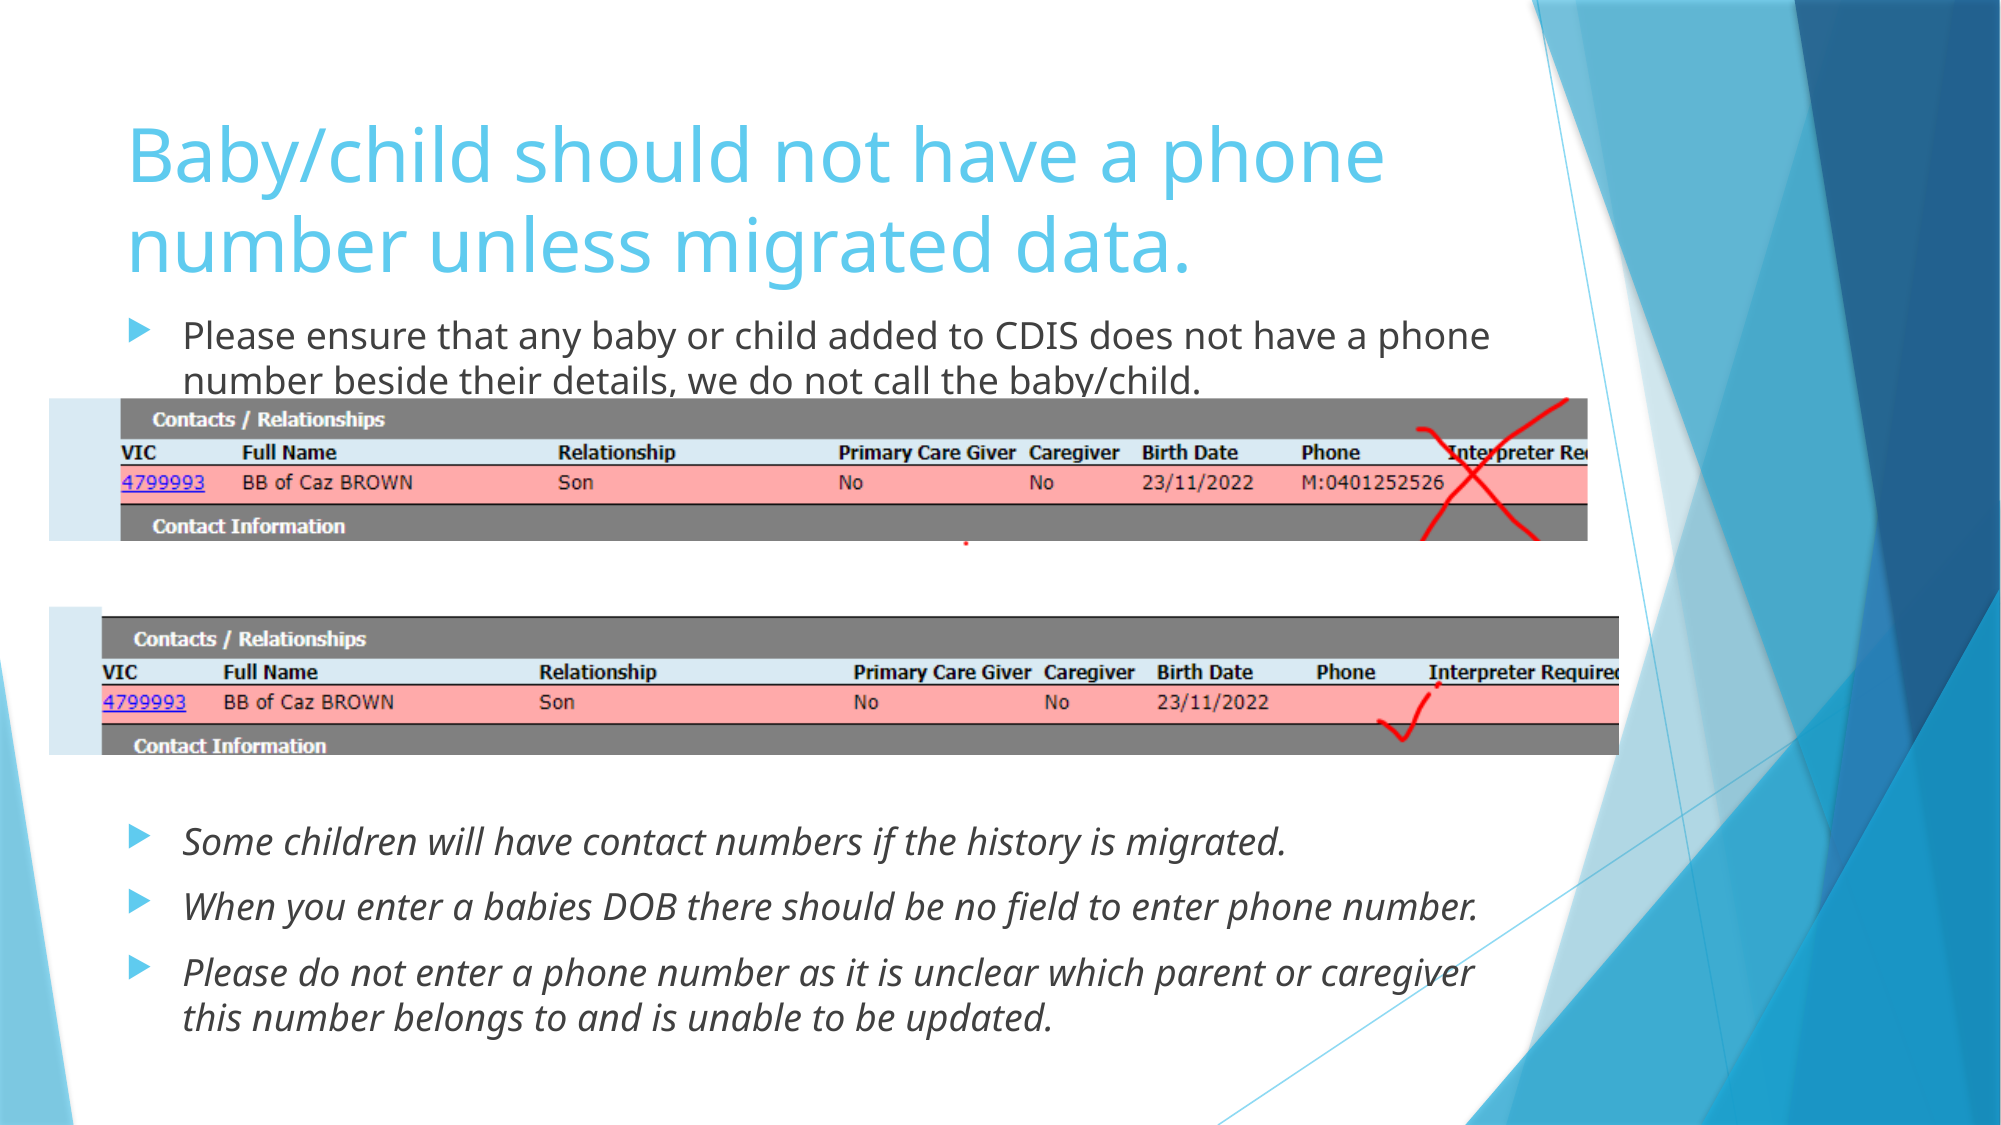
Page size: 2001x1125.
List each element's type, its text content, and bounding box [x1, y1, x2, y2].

picture [49, 396, 1619, 755]
list Please ensure that any baby or child added to CDIS does not have a phone number beside their details, we do not call the baby/child. Some children will have contact numbers if the history is migrated. When you enter a babies DOB there should be no field to enter phone number. Please do not enter a phone number as it is unclear which parent or caregiver this number belongs to and is unable to be updated. [111, 304, 1522, 395]
list Please ensure that any baby or child added to CDIS does not have a phone number beside their details, we do not call the baby/child. Some children will have contact numbers if the history is migrated. When you enter a babies DOB there should be no field to enter phone number. Please do not enter a phone number as it is unclear which parent or caregiver this number belongs to and is unable to be updated. [111, 766, 1522, 1078]
title Baby/child should not have a phone number unless migrated data. [111, 99, 1522, 304]
